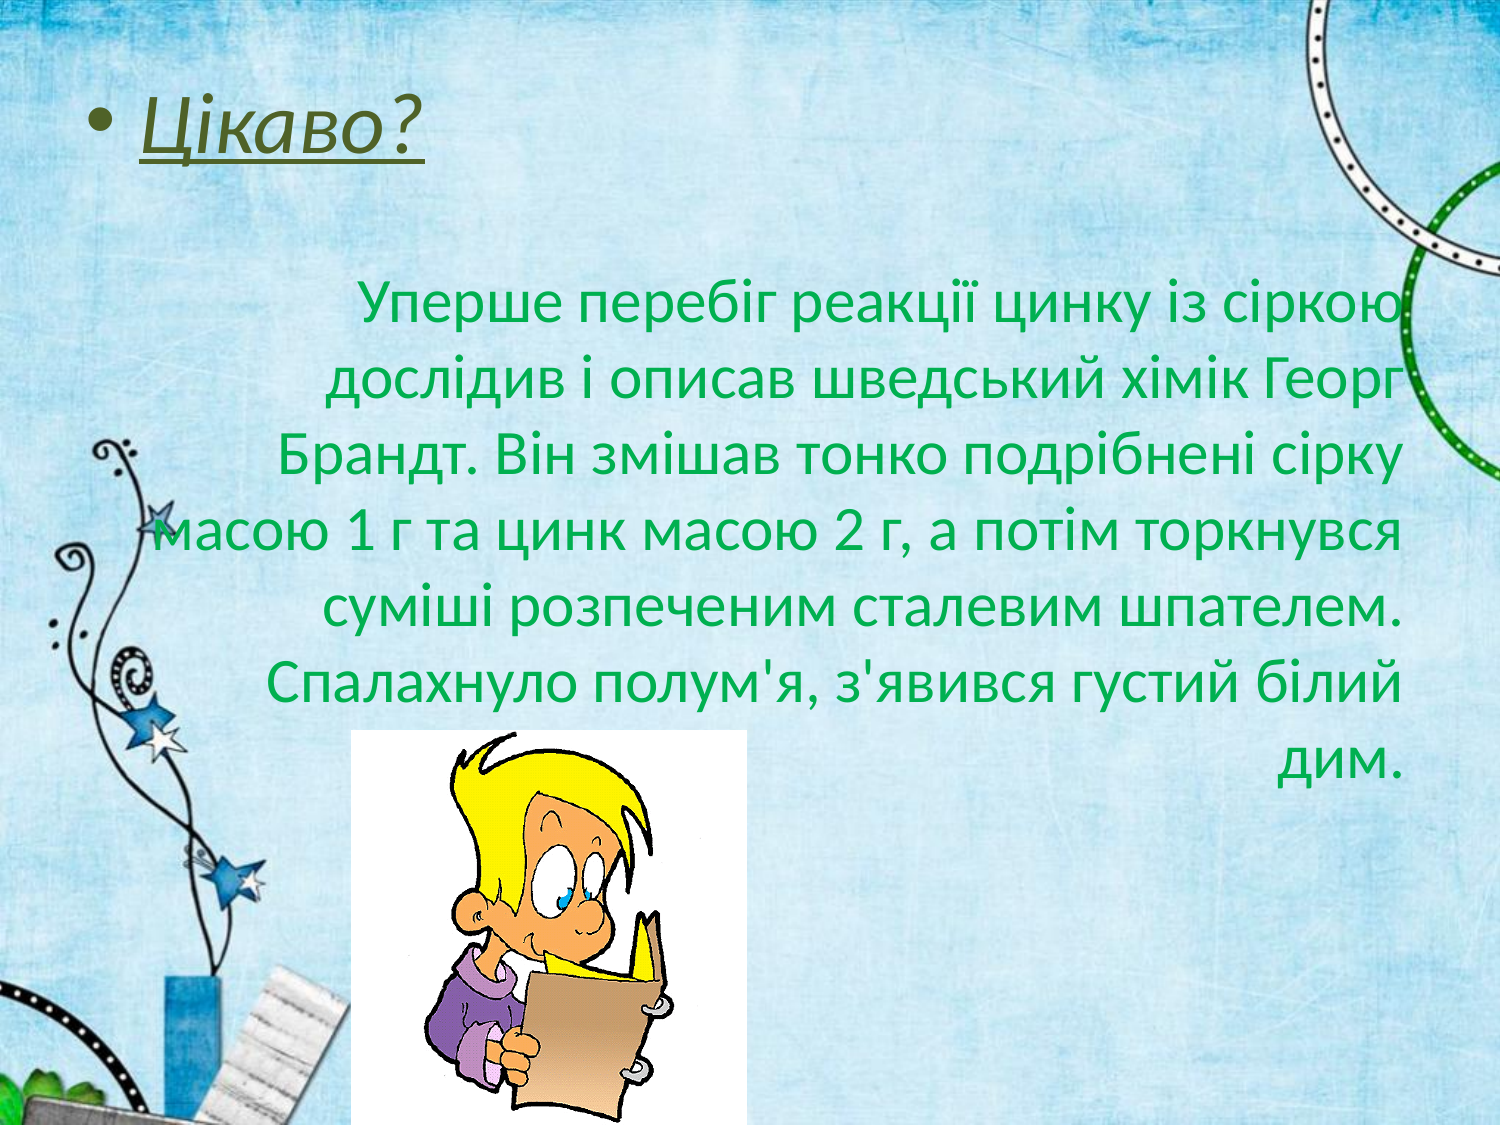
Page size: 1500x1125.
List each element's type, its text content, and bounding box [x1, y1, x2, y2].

picture [0, 0, 1500, 1125]
list Цікаво? Уперше перебіг реакції цинку із сіркою дослідив і описав шведський хімік Георг Брандт. Він змішав тонко подрібнені сірку масою 1 г та цинк масою 2 г, а потім торкнувся суміші розпеченим сталевим шпателем. Спалахнуло полум'я, з'явився густий білий дим. [70, 58, 1421, 801]
